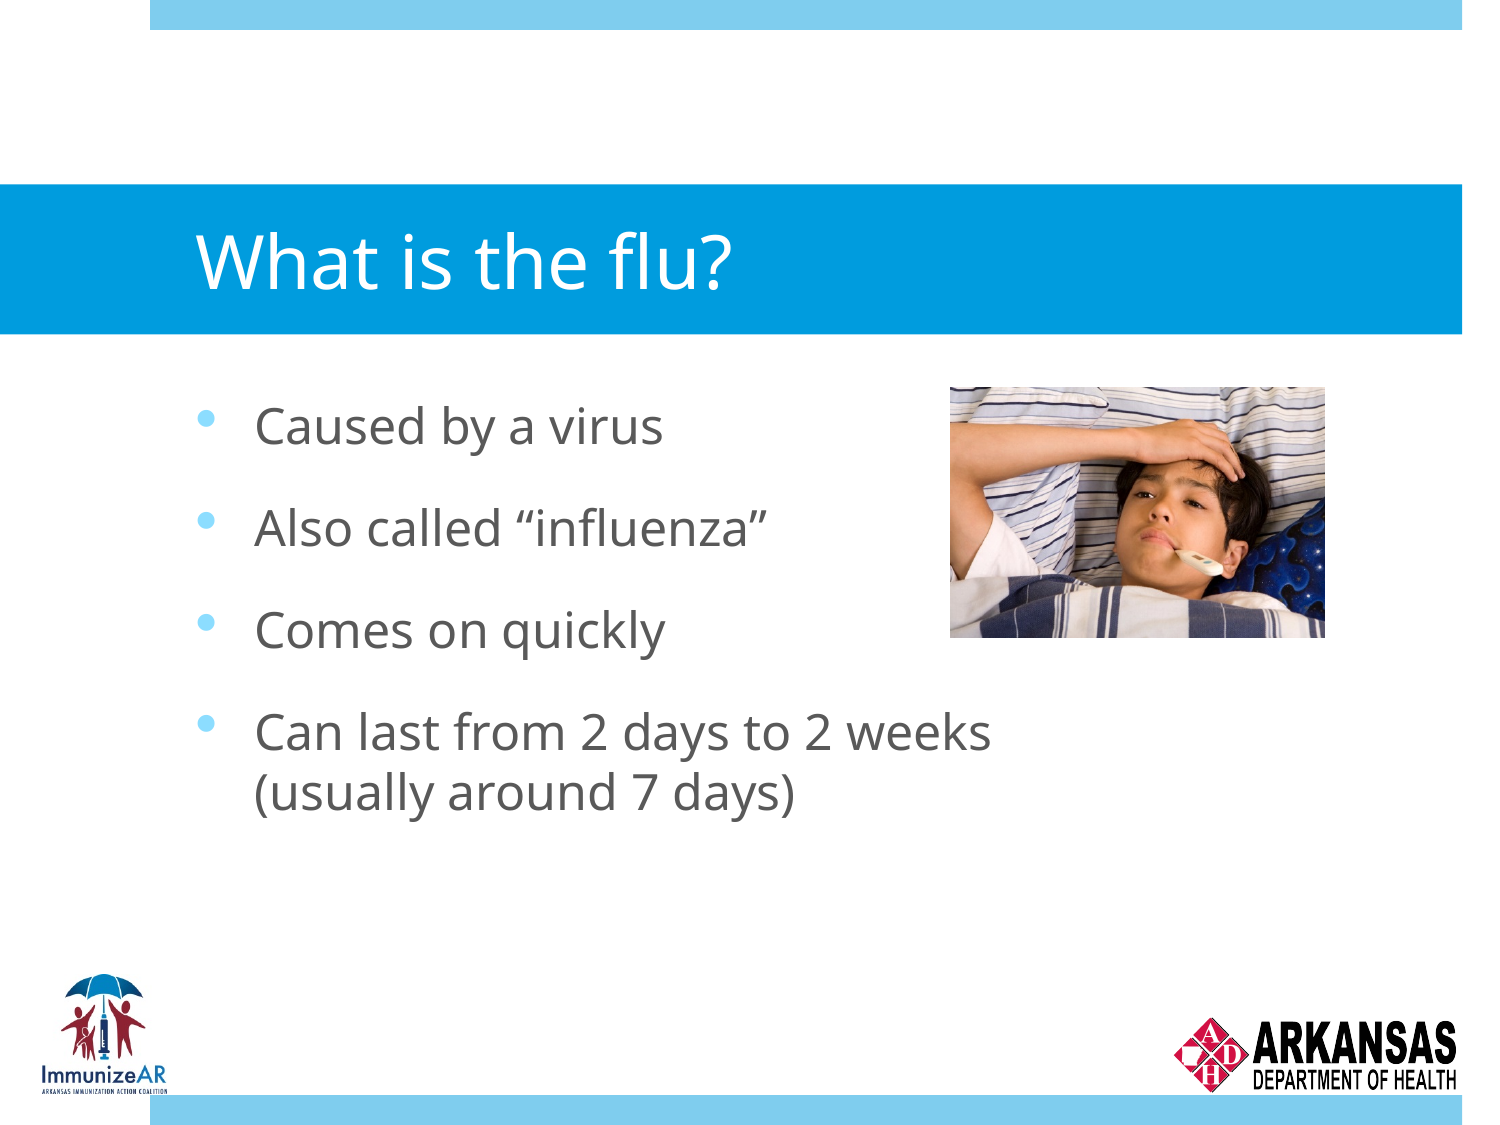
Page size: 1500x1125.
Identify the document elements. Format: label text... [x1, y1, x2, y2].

picture [1173, 1013, 1463, 1100]
list Caused by a virus Also called “influenza” Comes on quickly Can last from 2 days to 2 weeks (usually around 7 days) [182, 387, 1432, 990]
title What is the flu? [0, 184, 1463, 335]
picture [949, 386, 1326, 638]
picture [42, 974, 167, 1094]
